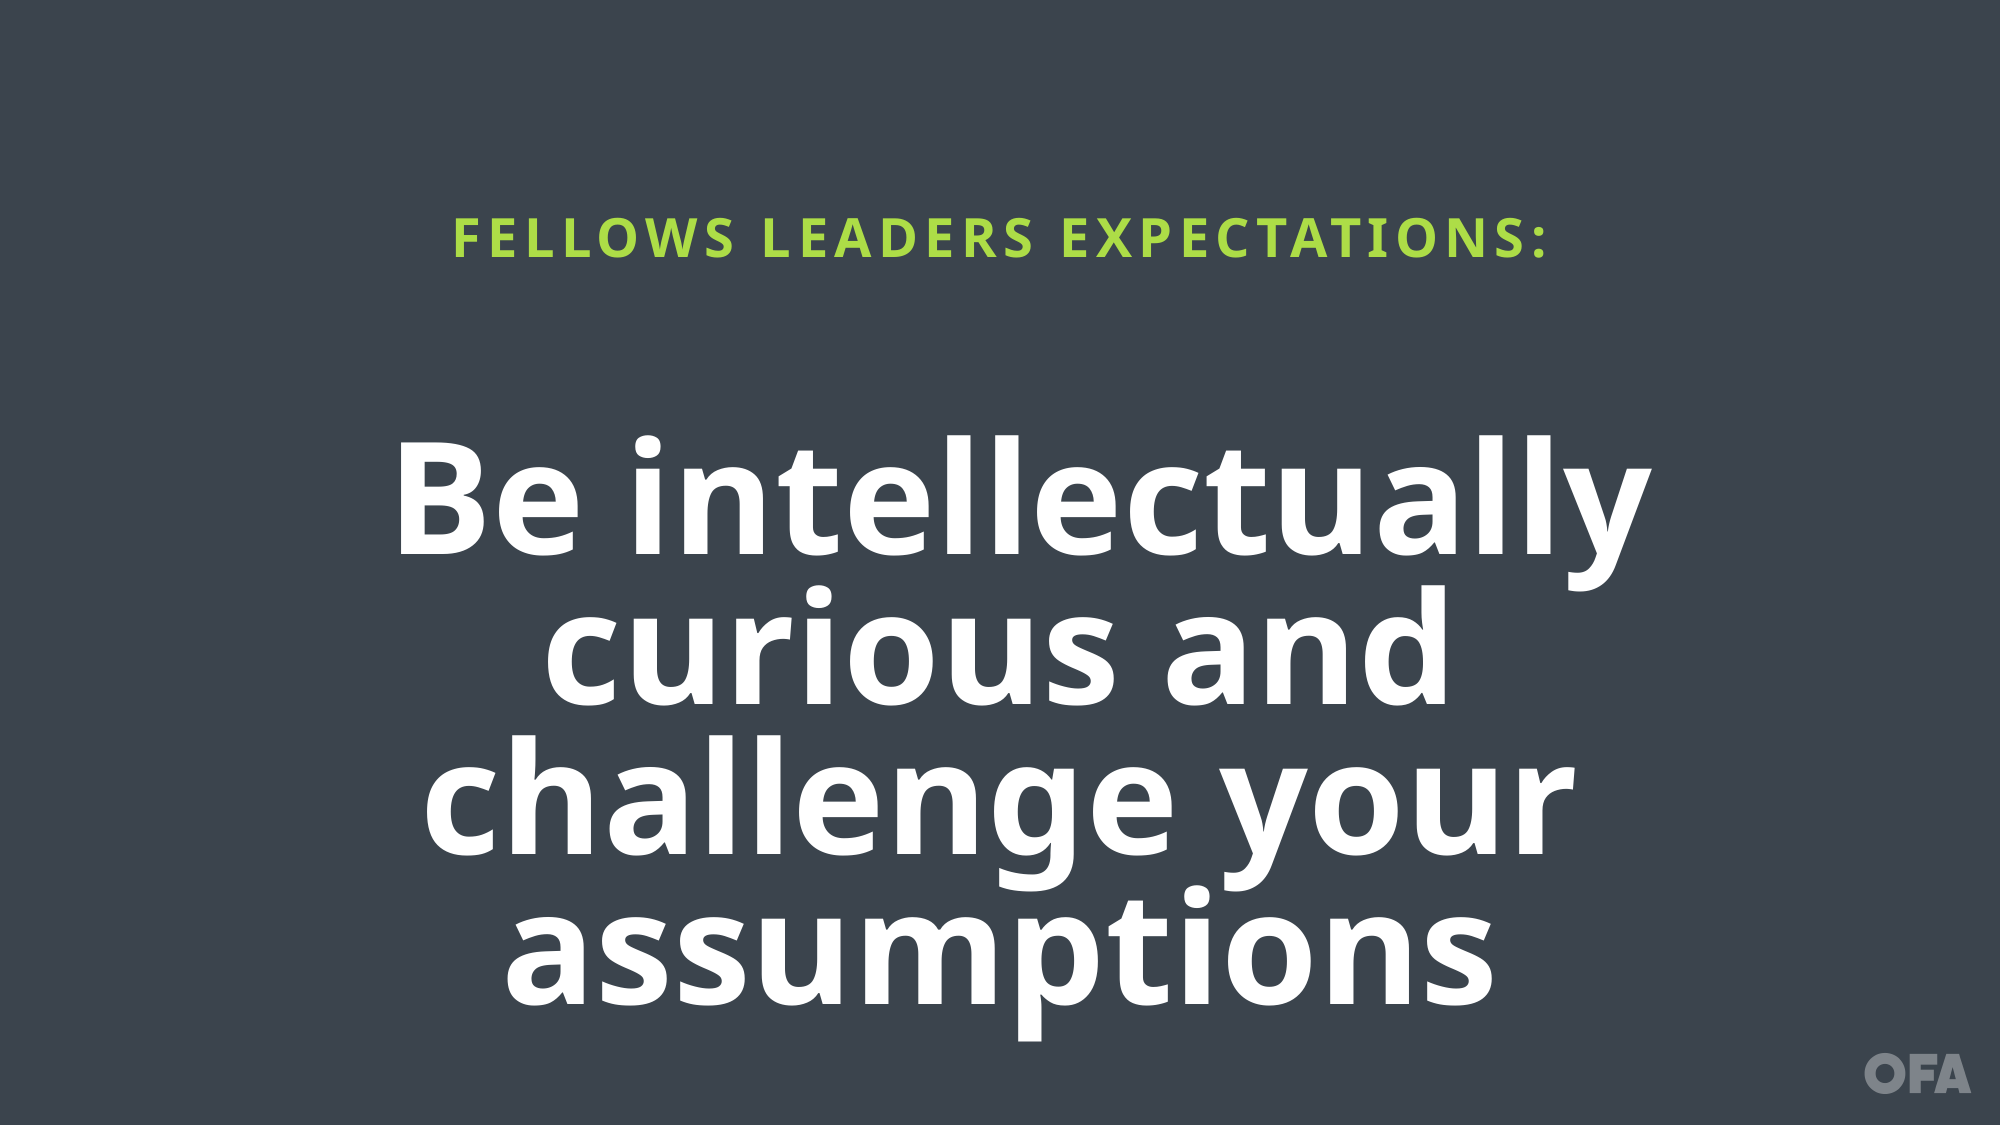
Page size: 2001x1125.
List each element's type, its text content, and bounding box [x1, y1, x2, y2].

text_box Be intellectually curious and challenge your assumptions [149, 427, 1850, 1042]
picture [1863, 1052, 1972, 1095]
text_box FELLOWS LEADERS EXPECTATIONS: [436, 209, 1563, 276]
